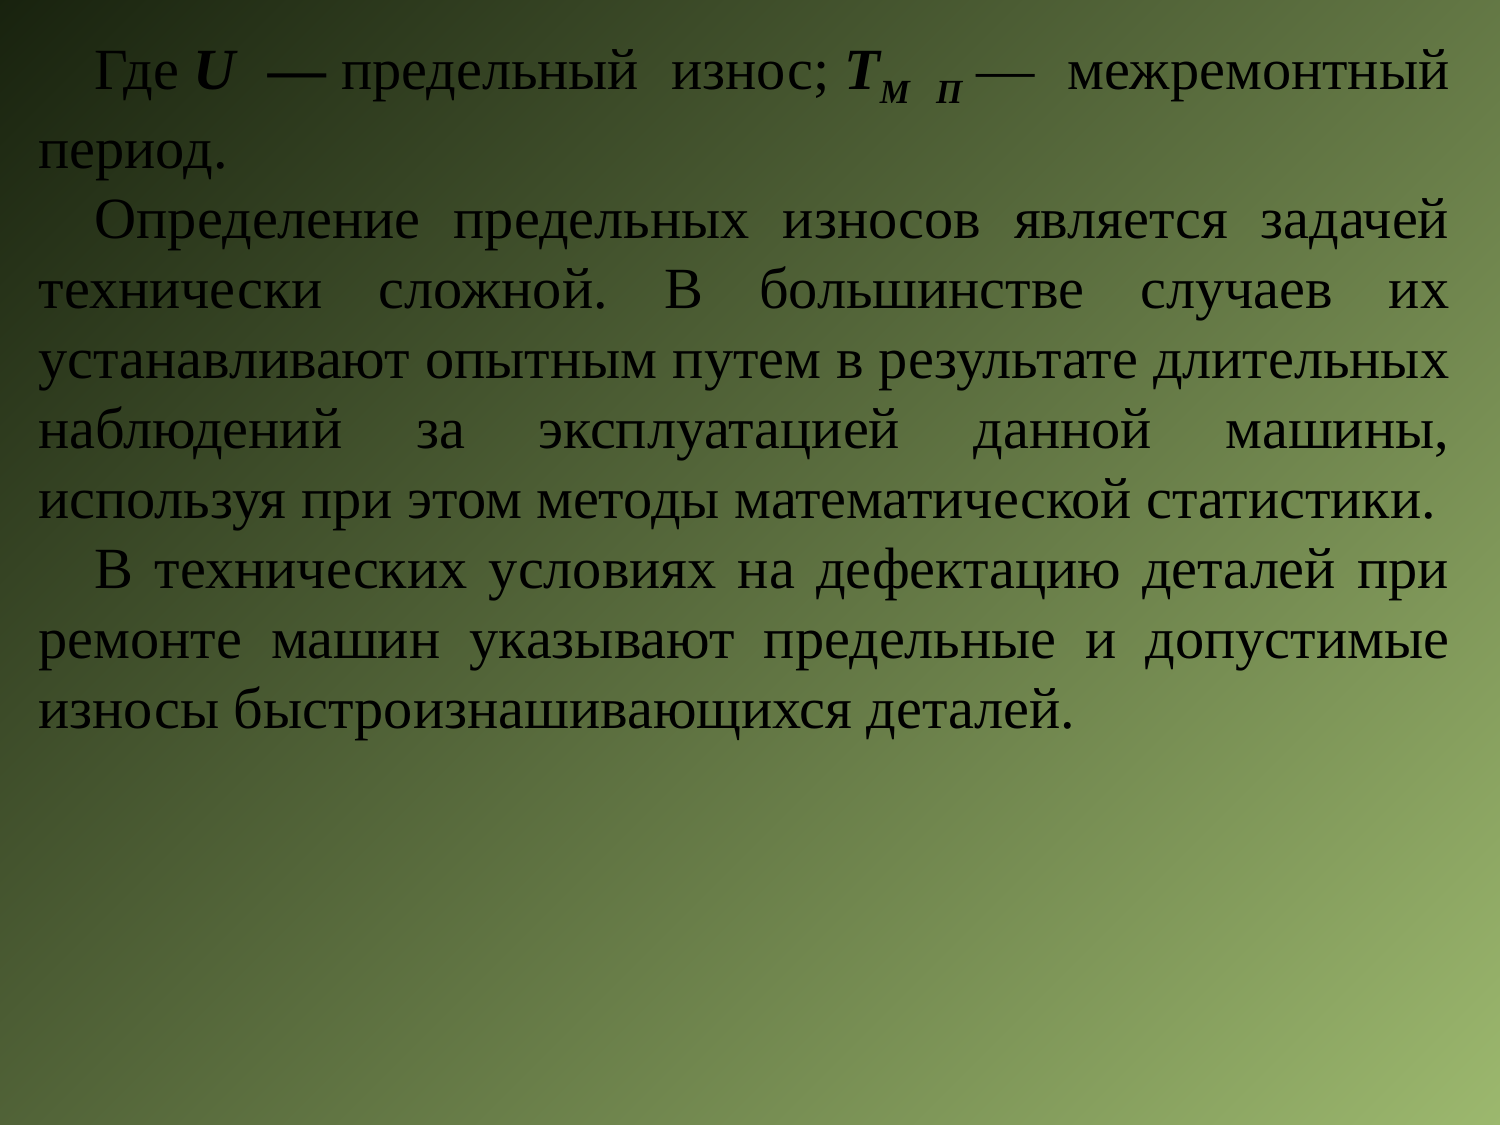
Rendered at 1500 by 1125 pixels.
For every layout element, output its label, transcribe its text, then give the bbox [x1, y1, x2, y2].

list Где U — предельный износ; ТМ П — межремонтный период. Определение предельных износов является задачей технически сложной. В большинстве случаев их устанавливают опытным путем в результате длительных наблюдений за эксплуатацией данной машины, используя при этом методы математической статистики. В технических условиях на дефектацию деталей при ремонте машин указывают предельные и допустимые износы быстроизнашивающихся деталей. где U — предельный износ; ТМ П — межремонтный период. Определение предельных износов является задачей технически сложной. В большинстве случаев их устанавливают опытным путем в результате длительных наблюдений за эксплуатацией данной машины, используя при этом методы математической статистики. [23, 23, 1465, 938]
